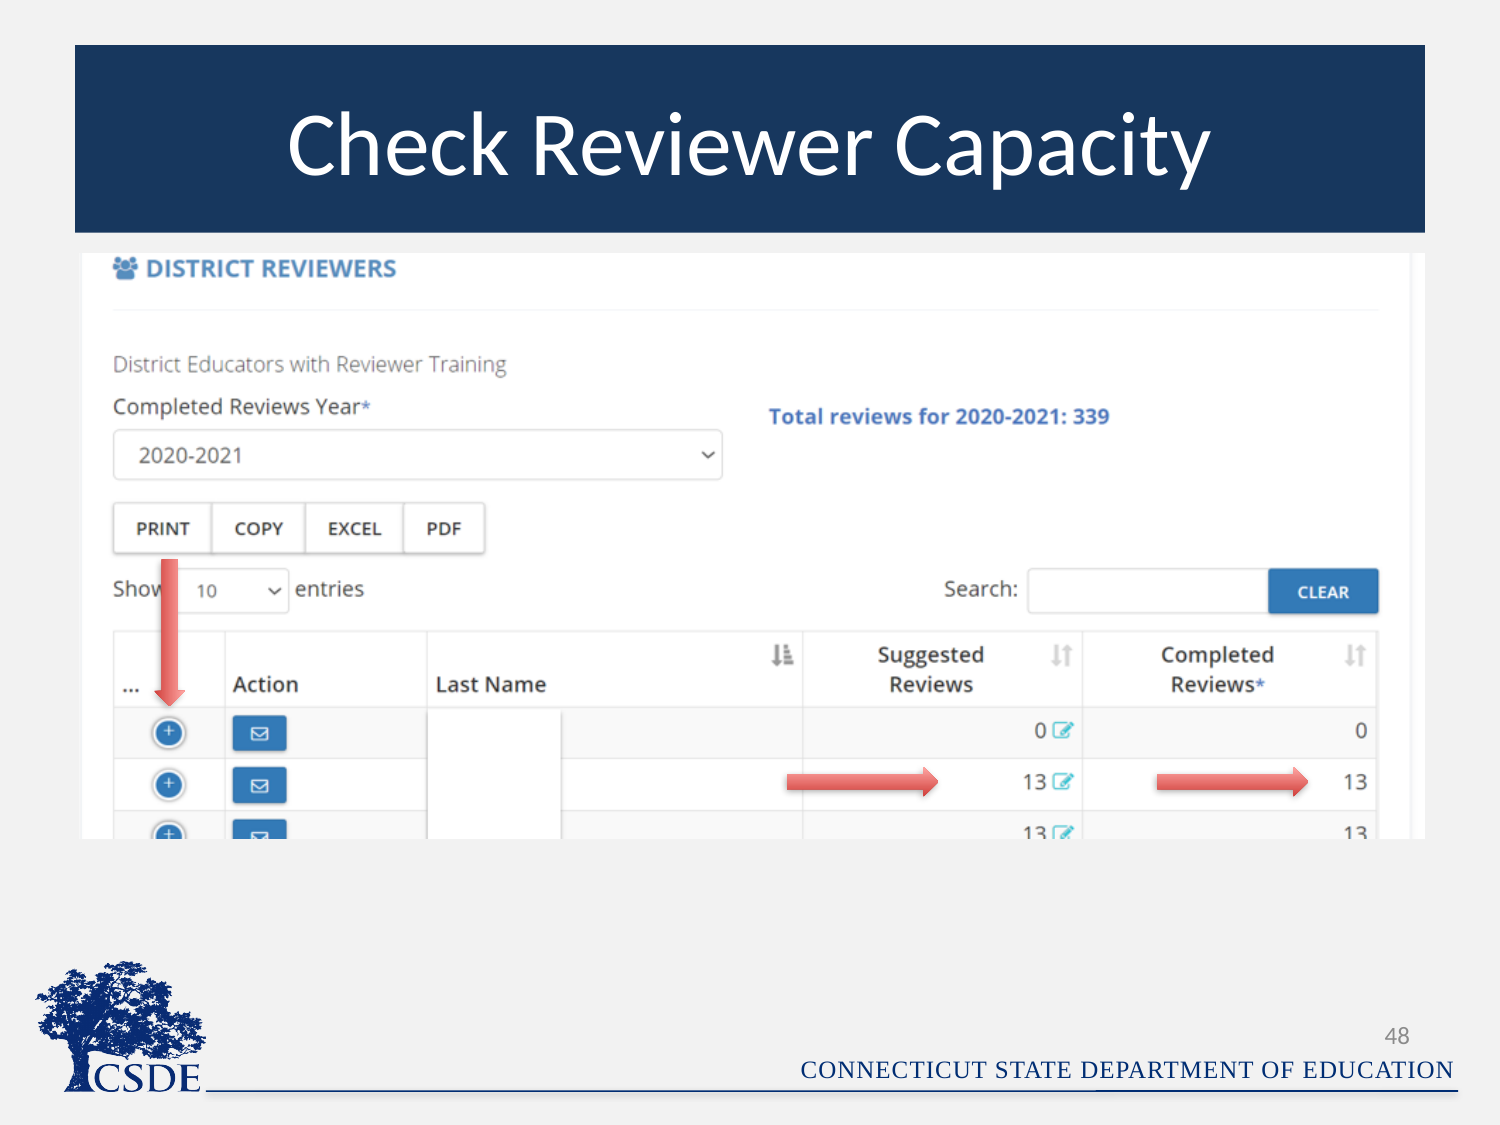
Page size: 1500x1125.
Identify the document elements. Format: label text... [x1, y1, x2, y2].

slide_number 48 [1344, 1004, 1425, 1065]
title Check Reviewer Capacity [75, 45, 1425, 233]
picture [35, 961, 206, 1092]
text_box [74, 253, 1426, 840]
